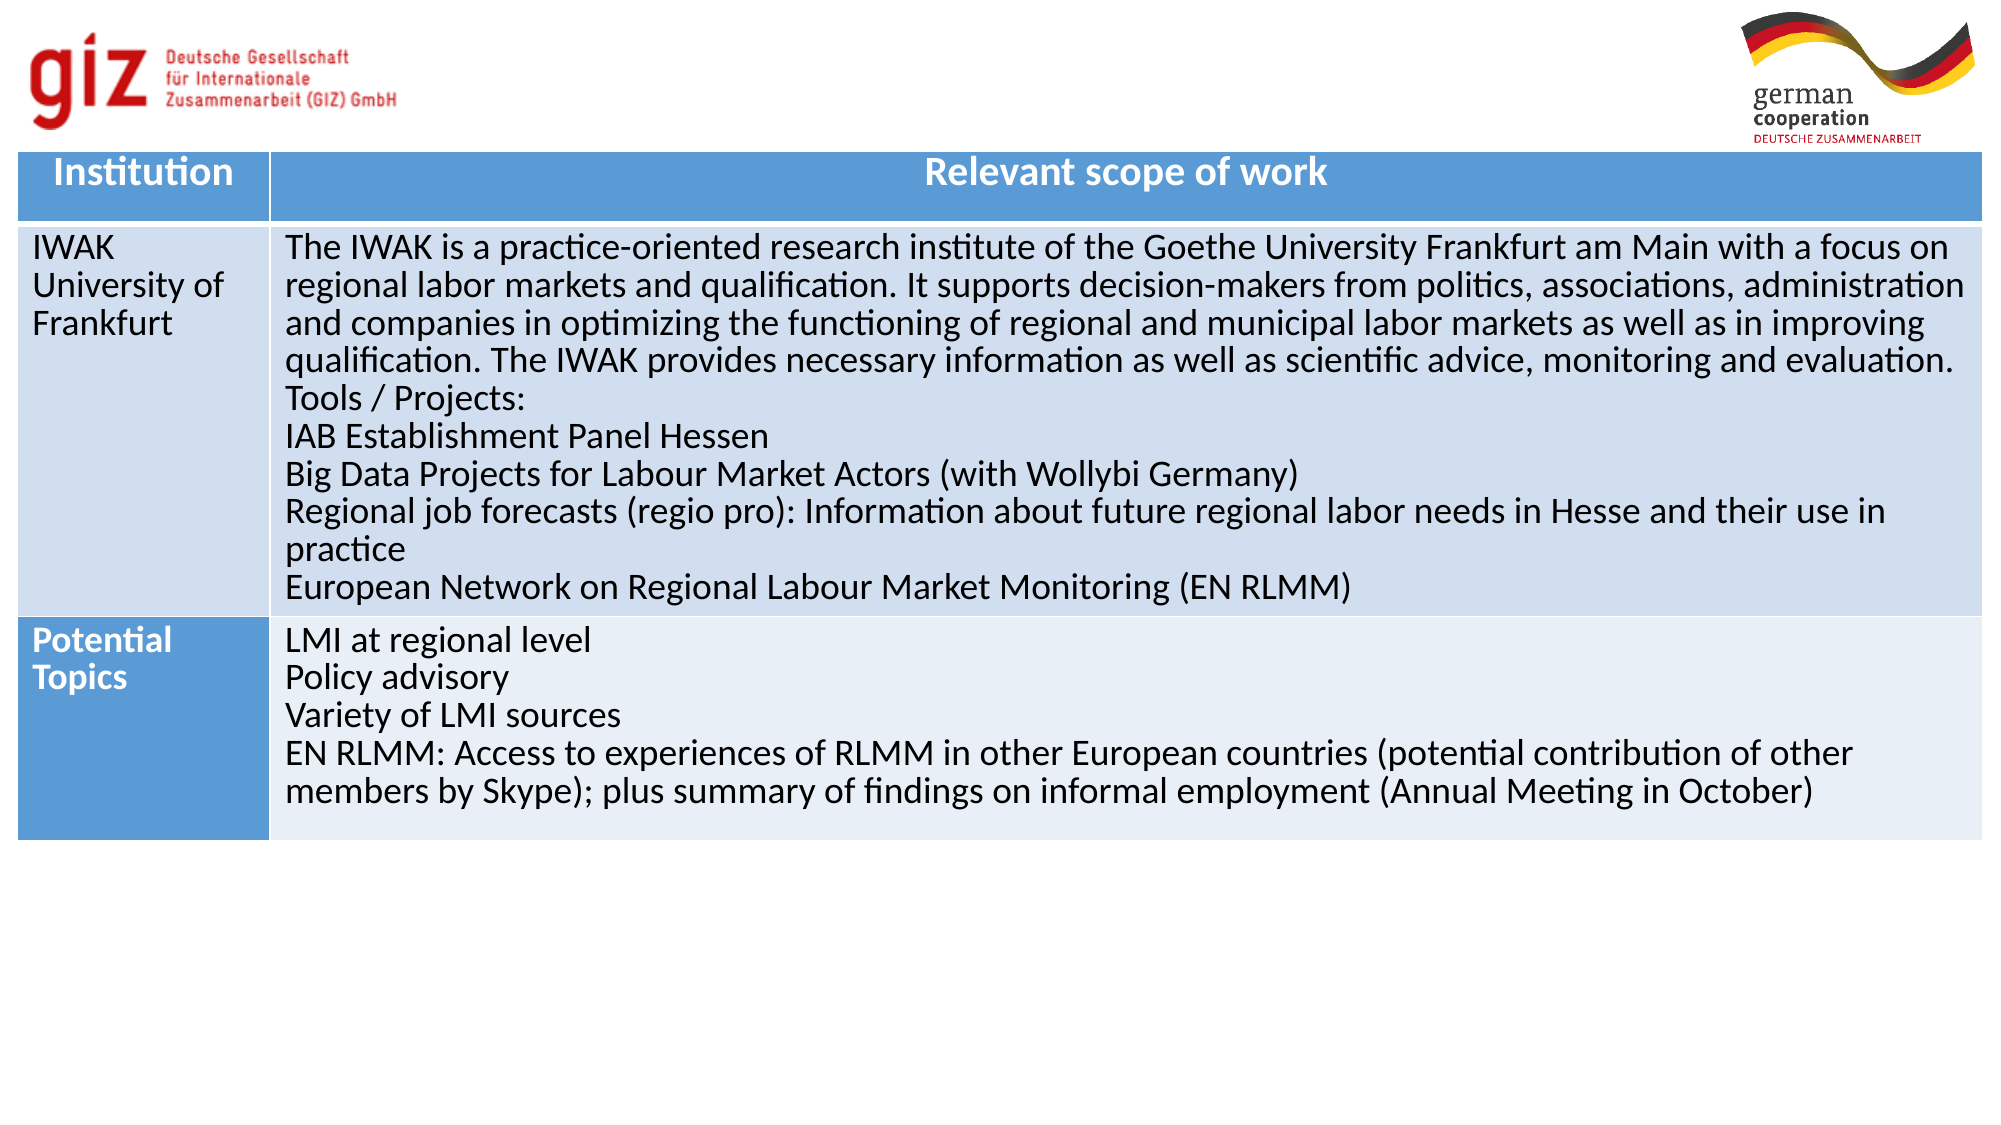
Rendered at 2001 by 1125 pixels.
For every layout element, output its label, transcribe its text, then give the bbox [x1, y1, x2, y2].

table_cell IWAK University of Frankfurt [18, 227, 269, 616]
table_header Relevant scope of work [271, 152, 1982, 221]
picture [29, 32, 398, 130]
table_cell The IWAK is a practice-oriented research institute of the Goethe University Frankfurt am Main with a focus on regional labor markets and qualification. It supports decision-makers from politics, associations, administration and companies in optimizing the functioning of regional and municipal labor markets as well as in improving qualification. The IWAK provides necessary information as well as scientific advice, monitoring and evaluation. Tools / Projects: IAB Establishment Panel Hessen Big Data Projects for Labour Market Actors (with Wollybi Germany) Regional job forecasts (regio pro): Information about future regional labor needs in Hesse and their use in practice European Network on Regional Labour Market Monitoring (EN RLMM) [271, 227, 1982, 616]
table_cell LMI at regional level Policy advisory Variety of LMI sources EN RLMM: Access to experiences of RLMM in other European countries (potential contribution of other members by Skype); plus summary of findings on informal employment (Annual Meeting in October) [271, 617, 1982, 840]
table_header Institution [18, 152, 269, 221]
picture [1741, 12, 1975, 143]
table_cell Potential Topics [18, 617, 269, 840]
